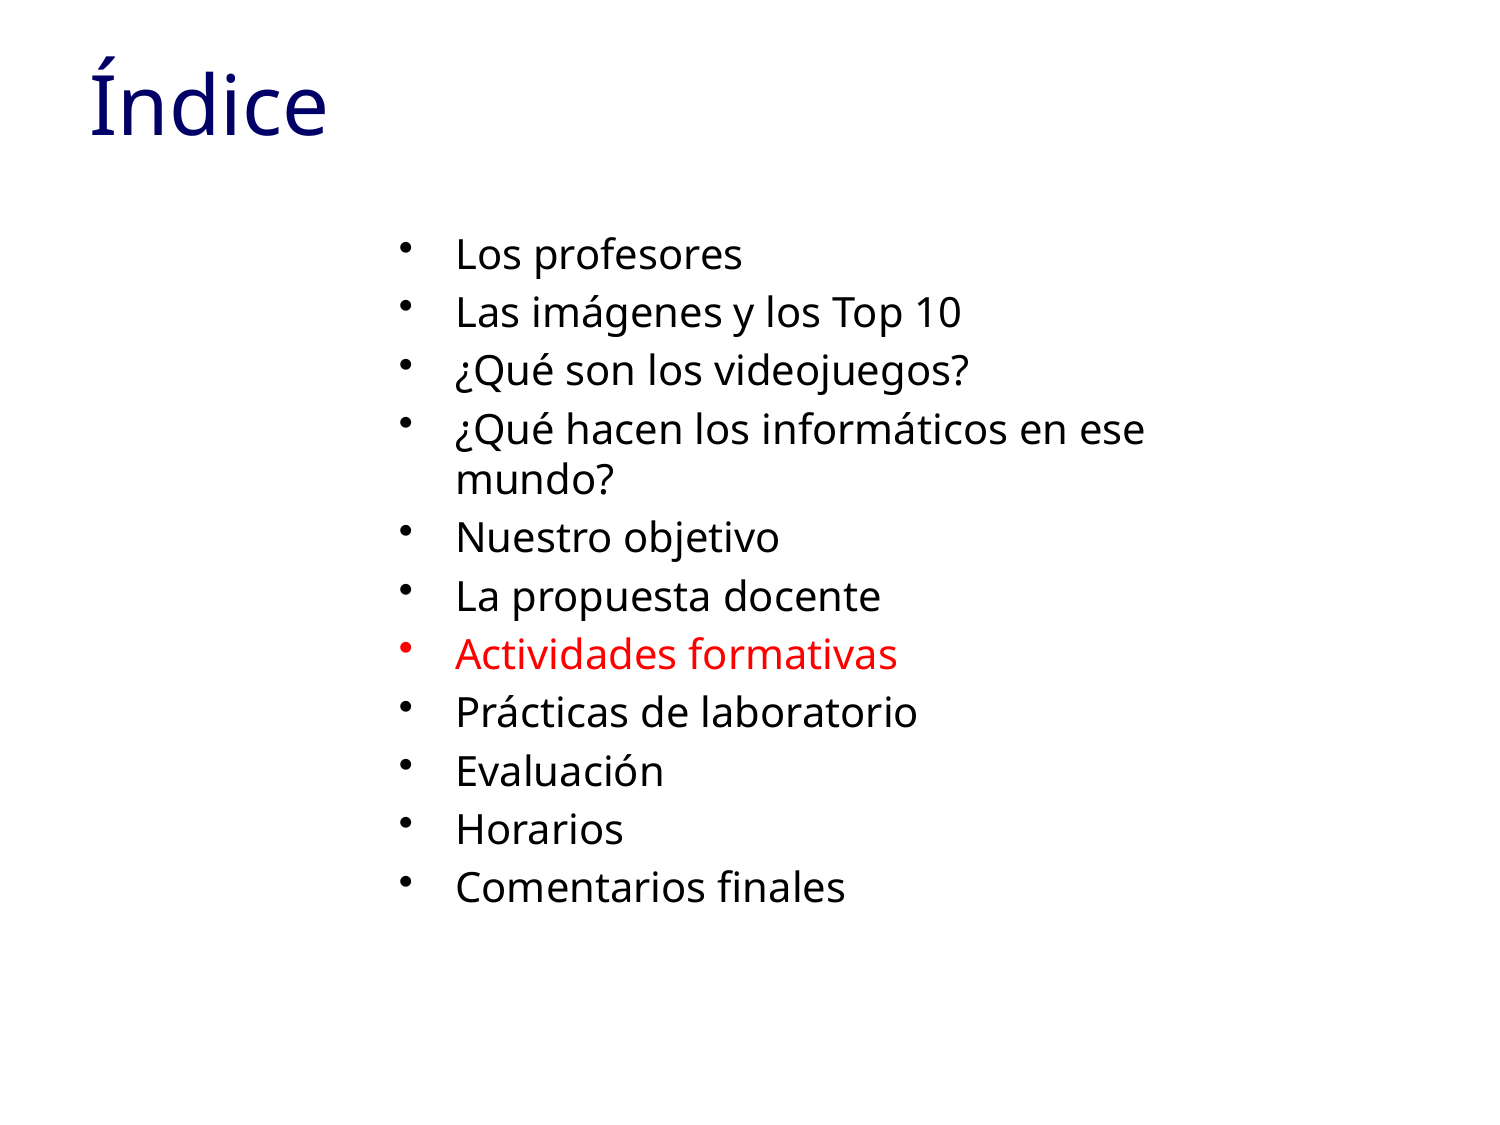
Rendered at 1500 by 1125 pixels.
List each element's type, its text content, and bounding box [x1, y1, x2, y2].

list Los profesores Las imágenes y los Top 10 ¿Qué son los videojuegos? ¿Qué hacen los informáticos en ese mundo? Nuestro objetivo La propuesta docente Actividades formativas Prácticas de laboratorio Evaluación Horarios Comentarios finales [383, 220, 1236, 963]
title Índice [75, 45, 1425, 233]
